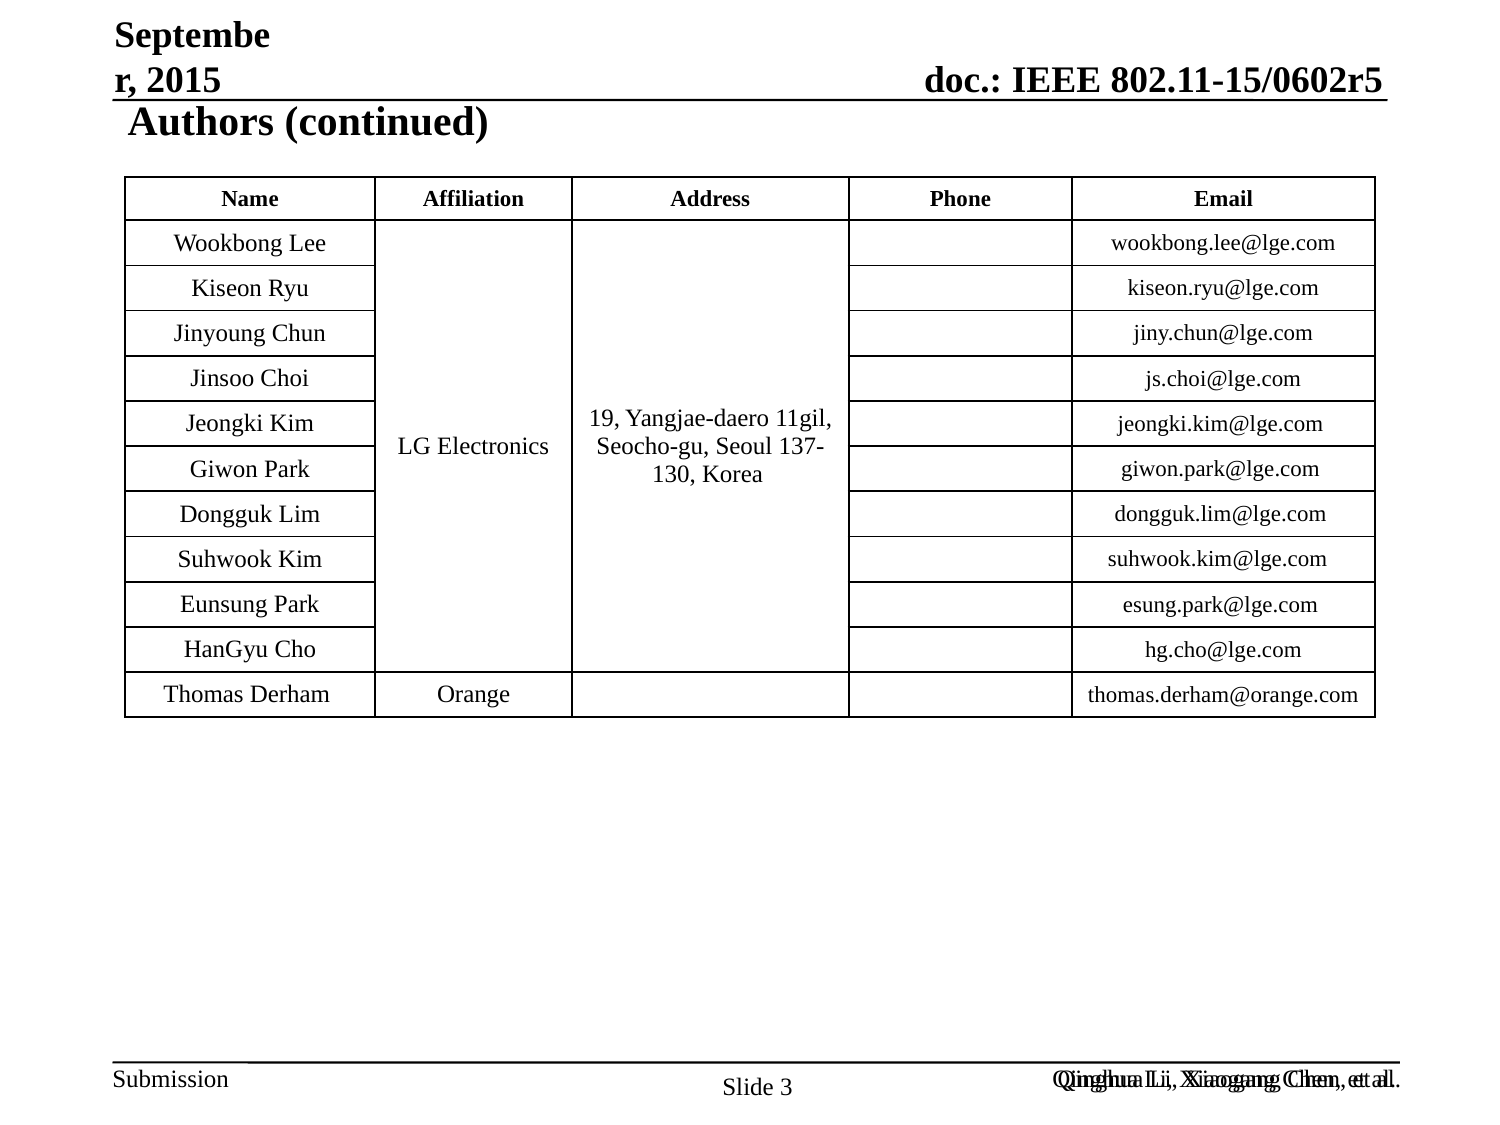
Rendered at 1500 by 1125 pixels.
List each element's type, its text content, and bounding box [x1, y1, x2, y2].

table_cell [850, 447, 1071, 490]
table_cell esung.park@lge.com [1073, 583, 1374, 626]
table_cell jeongki.kim@lge.com [1073, 402, 1374, 445]
table_header Name [126, 178, 374, 219]
table_cell Jinsoo Choi [126, 357, 374, 400]
table_cell Orange [376, 673, 571, 716]
table_cell [850, 266, 1071, 310]
title Authors (continued) [112, 99, 1388, 138]
table_cell HanGyu Cho [126, 628, 374, 671]
table_cell Jeongki Kim [126, 402, 374, 445]
table_cell [850, 492, 1071, 536]
table_cell Dongguk Lim [126, 492, 374, 536]
table_cell [850, 537, 1071, 581]
table_cell hg.cho@lge.com [1073, 628, 1374, 671]
table_cell [573, 673, 848, 716]
table_cell Eunsung Park [126, 583, 374, 626]
footer Qinghua Li, Xiaogang Chen, et al. [1046, 1061, 1402, 1093]
table_cell jiny.chun@lge.com [1073, 311, 1374, 355]
table_cell [850, 583, 1071, 626]
table_header Phone [850, 178, 1071, 219]
table_cell Thomas Derham [126, 673, 374, 716]
table_cell kiseon.ryu@lge.com [1073, 266, 1374, 310]
table_cell [850, 673, 1071, 716]
table_cell giwon.park@lge.com [1073, 447, 1374, 490]
table_cell LG Electronics [376, 221, 571, 671]
table_cell Suhwook Kim [126, 537, 374, 581]
table_header Email [1073, 178, 1374, 219]
table_cell Kiseon Ryu [126, 266, 374, 310]
table_cell Wookbong Lee [126, 221, 374, 265]
table_cell [850, 221, 1071, 265]
slide_number Slide 3 [713, 1069, 802, 1101]
table_cell js.choi@lge.com [1073, 357, 1374, 400]
table_cell wookbong.lee@lge.com [1073, 221, 1374, 265]
table_cell dongguk.lim@lge.com [1073, 492, 1374, 536]
table_cell [850, 357, 1071, 400]
table_cell [850, 628, 1071, 671]
table_cell [850, 402, 1071, 445]
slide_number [114, 54, 281, 101]
table_cell Giwon Park [126, 447, 374, 490]
table_cell thomas.derham@orange.com [1073, 673, 1374, 716]
table_cell 19, Yangjae-daero 11gil, Seocho-gu, Seoul 137-130, Korea [573, 221, 848, 671]
table_cell suhwook.kim@lge.com [1073, 537, 1374, 581]
table_header Affiliation [376, 178, 571, 219]
table_header Address [573, 178, 848, 219]
table_cell [850, 311, 1071, 355]
table_cell Jinyoung Chun [126, 311, 374, 355]
